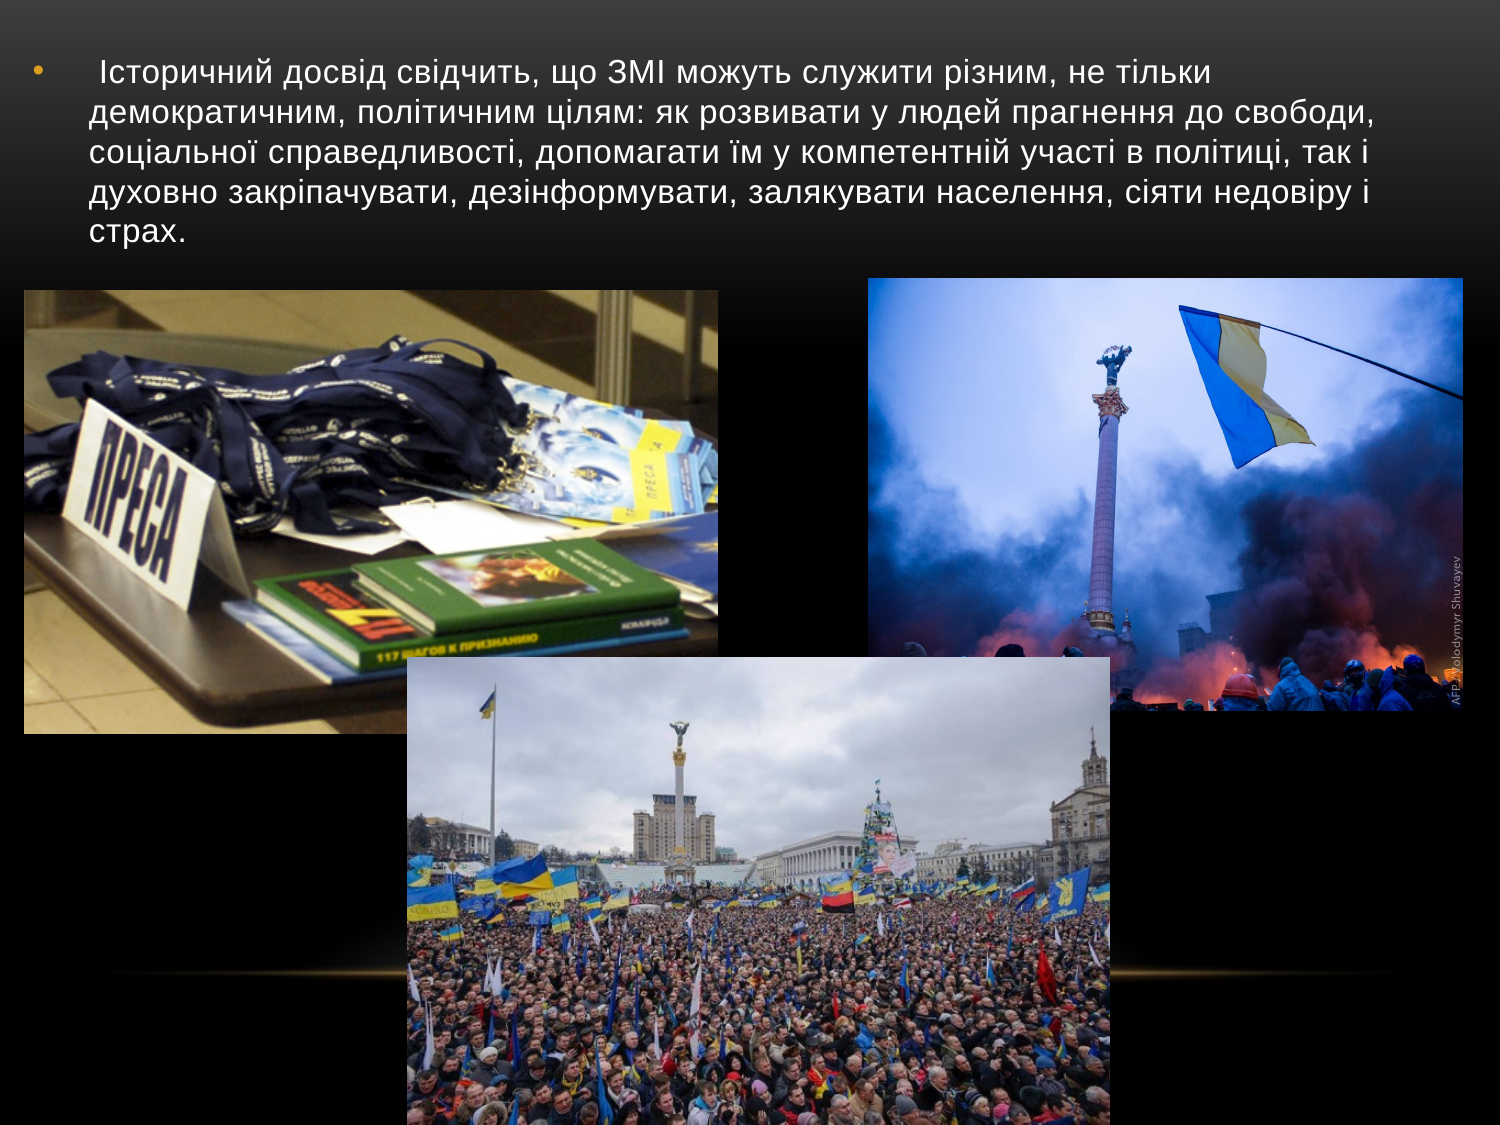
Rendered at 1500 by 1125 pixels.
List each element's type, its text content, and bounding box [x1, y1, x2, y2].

picture [0, 0, 1500, 1125]
list Історичний досвід свідчить, що ЗМІ можуть служити різним, не тільки демократичним, політичним цілям: як розвивати у людей прагнення до свободи, соціальної справедливості, допомагати їм у компетентній участі в політиці, так і духовно закріпачувати, дезінформувати, залякувати населення, сіяти недовіру і страх. [17, 42, 1471, 272]
